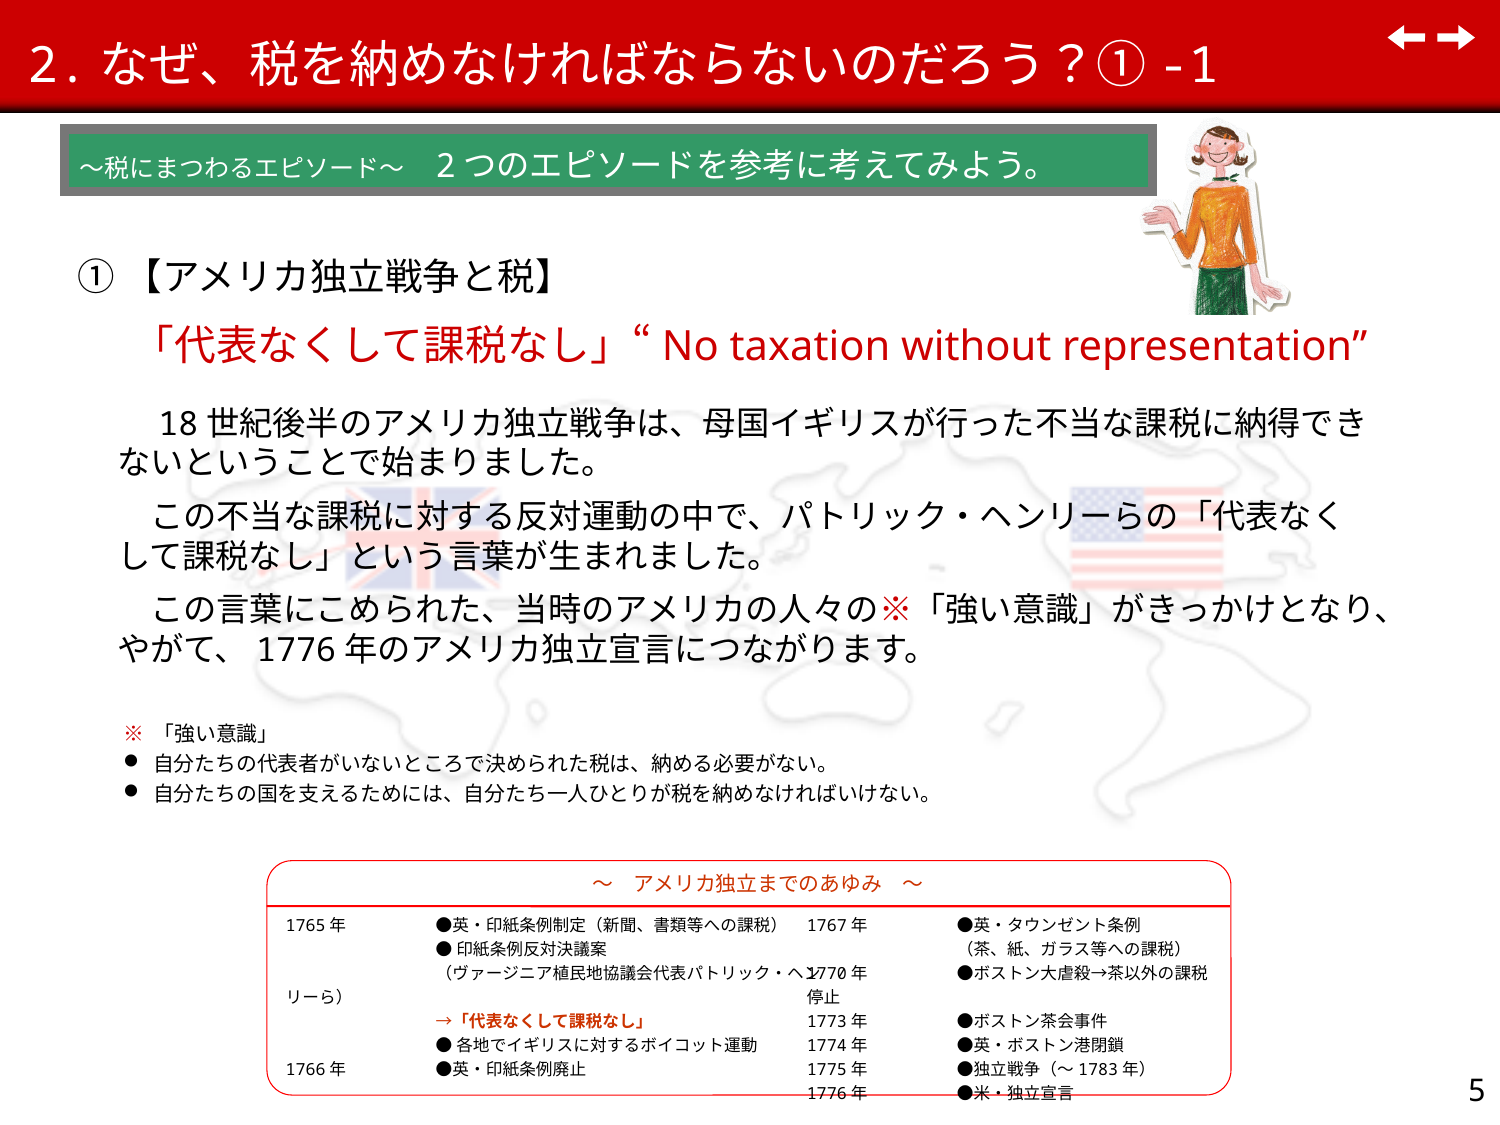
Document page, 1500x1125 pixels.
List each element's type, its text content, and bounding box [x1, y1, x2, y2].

text_box ～ アメリカ独立までのあゆみ ～ [281, 863, 1235, 903]
text_box 18世紀後半のアメリカ独立戦争は、母国イギリスが行った不当な課税に納得できないということで始まりました。 この不当な課税に対する反対運動の中で、パトリック・ヘンリーらの「代表なくして課税なし」という言葉が生まれました。 この言葉にこめられた、当時のアメリカの人々の※「強い意識」がきっかけとなり、やがて、1776年のアメリカ独立宣言につながります。 [102, 394, 173, 676]
text_box [273, 1087, 792, 1096]
text_box 「代表なくして課税なし」“No taxation without representation” [48, 306, 1452, 376]
text_box [266, 860, 1217, 1083]
text_box ※ 「強い意識」 自分たちの代表者がいないところで決められた税は、納める必要がない。 自分たちの国を支えるためには、自分たち一人ひとりが税を納めなければいけない。 [108, 708, 173, 814]
text_box 18世紀後半のアメリカ独立戦争は、母国イギリスが行った不当な課税に納得できないということで始まりました。 この不当な課税に対する反対運動の中で、パトリック・ヘンリーらの「代表なくして課税なし」という言葉が生まれました。 この言葉にこめられた、当時のアメリカの人々の※「強い意識」がきっかけとなり、やがて、1776年のアメリカ独立宣言につながります。 [1330, 394, 1392, 676]
text_box 1767年 ●英・タウンゼント条例 （茶、紙、ガラス等への課税） 1770年 ●ボストン大虐殺→茶以外の課税停止 1773年 ●ボストン茶会事件 1774年 ●英・ボストン港閉鎖 1775年 ●独立戦争（〜1783年） 1776年 ●米・独立宣言 [792, 903, 1239, 1110]
text_box 1765年 ●英・印紙条例制定（新聞、書類等への課税） ●印紙条例反対決議案 （ヴァージニア植民地協議会代表パトリック・ヘンリーら） →「代表なくして課税なし」 ●各地でイギリスに対するボイコット運動 1766年 ●英・印紙条例廃止 [270, 903, 792, 1087]
picture [0, 0, 1500, 315]
text_box ～税にまつわるエピソード～ 2つのエピソードを参考に考えてみよう。 [64, 128, 1126, 192]
picture [178, 370, 1326, 840]
text_box 5 [1452, 1062, 1500, 1115]
text_box ①【アメリカ独立戦争と税】 [63, 236, 750, 306]
